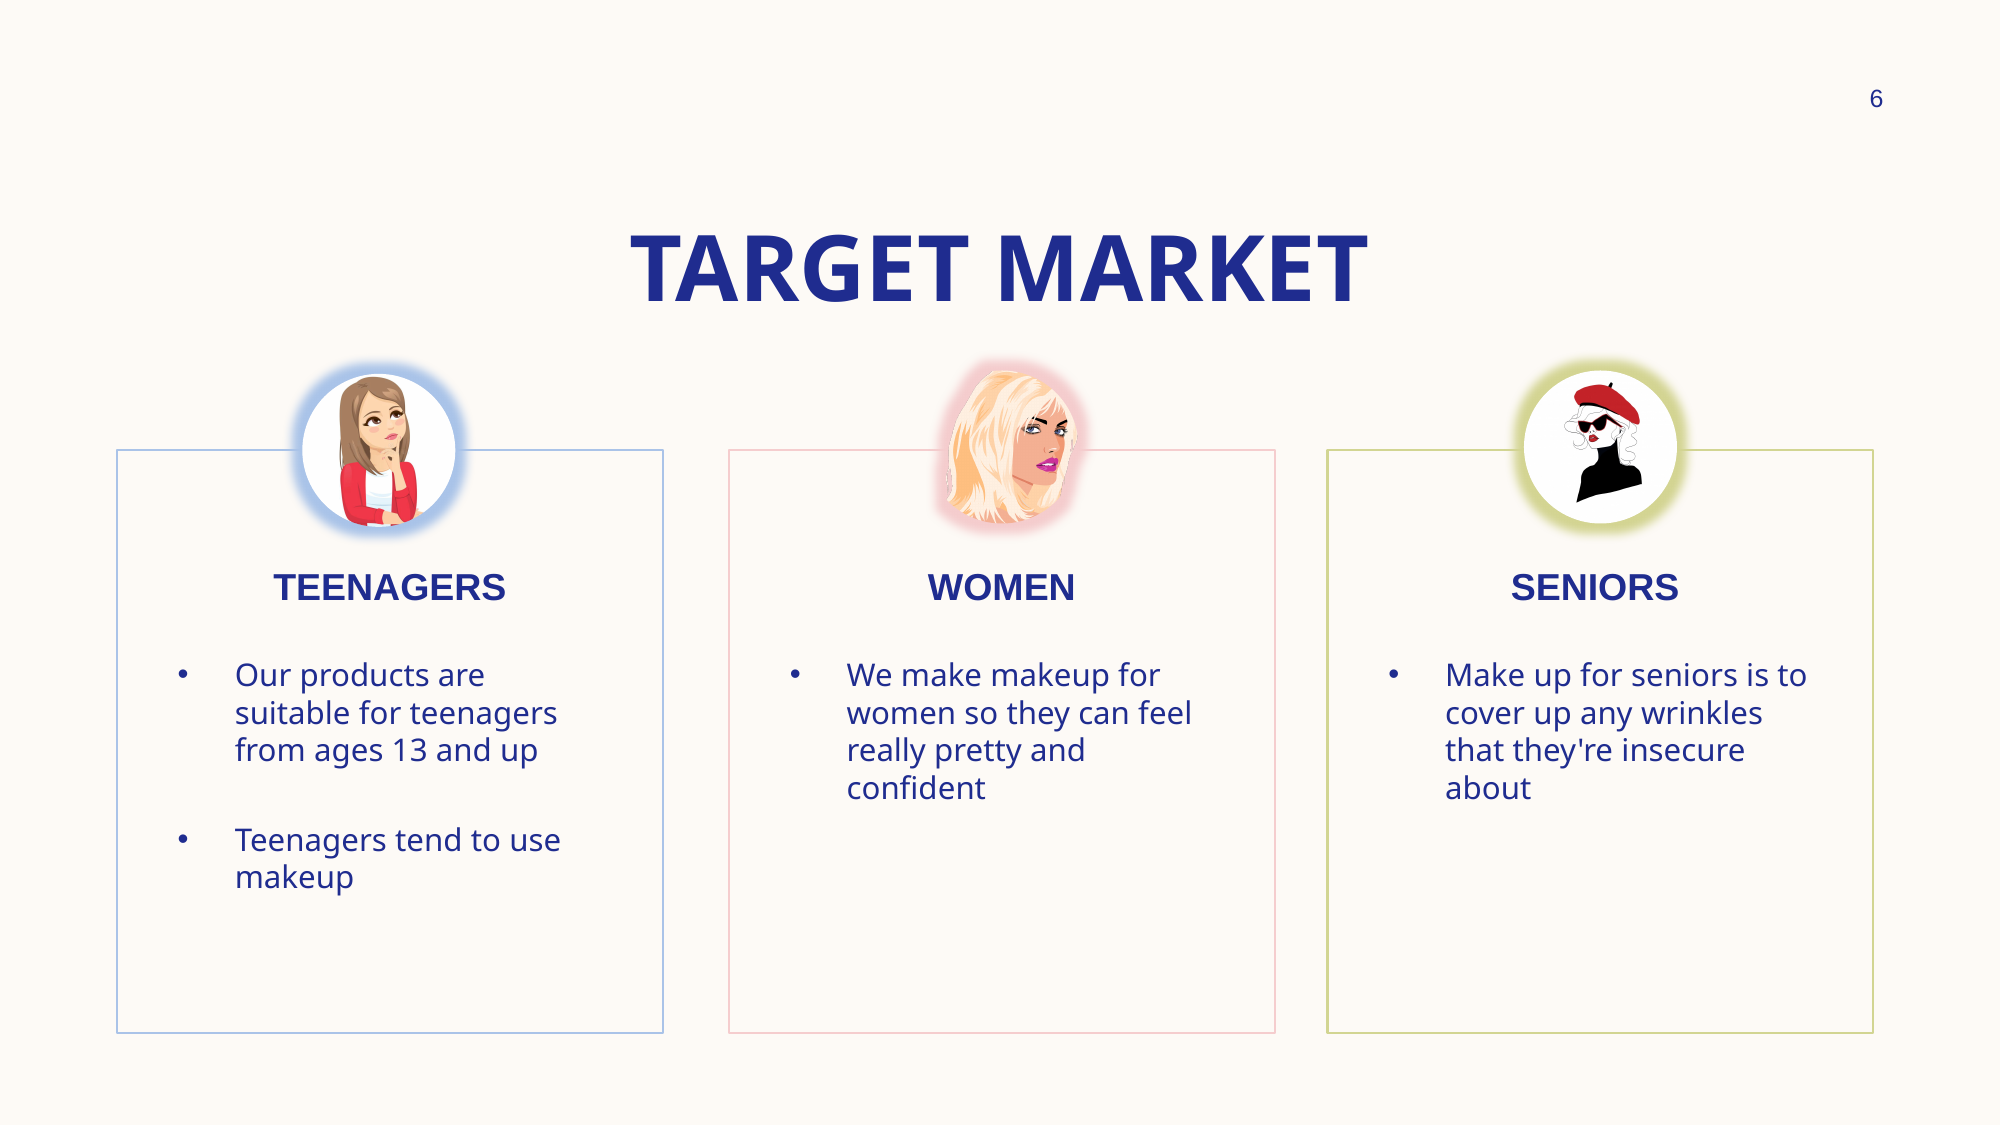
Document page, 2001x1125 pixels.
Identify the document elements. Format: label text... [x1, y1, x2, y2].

picture [1523, 370, 1677, 524]
list Make up for seniors is to cover up any wrinkles that they're insecure about [1373, 648, 1828, 1010]
list women [728, 449, 1276, 1034]
list Our products are suitable for teenagers from ages 13 and up Teenagers tend to use makeup [162, 648, 618, 1010]
picture [925, 370, 1079, 524]
title Target market [124, 202, 1875, 329]
list We make makeup for women so they can feel really pretty and confident [774, 648, 1230, 1010]
picture [302, 373, 456, 527]
list Seniors [1326, 449, 1874, 1034]
list teenagers [116, 449, 664, 1034]
slide_number 6 [1795, 75, 1958, 120]
